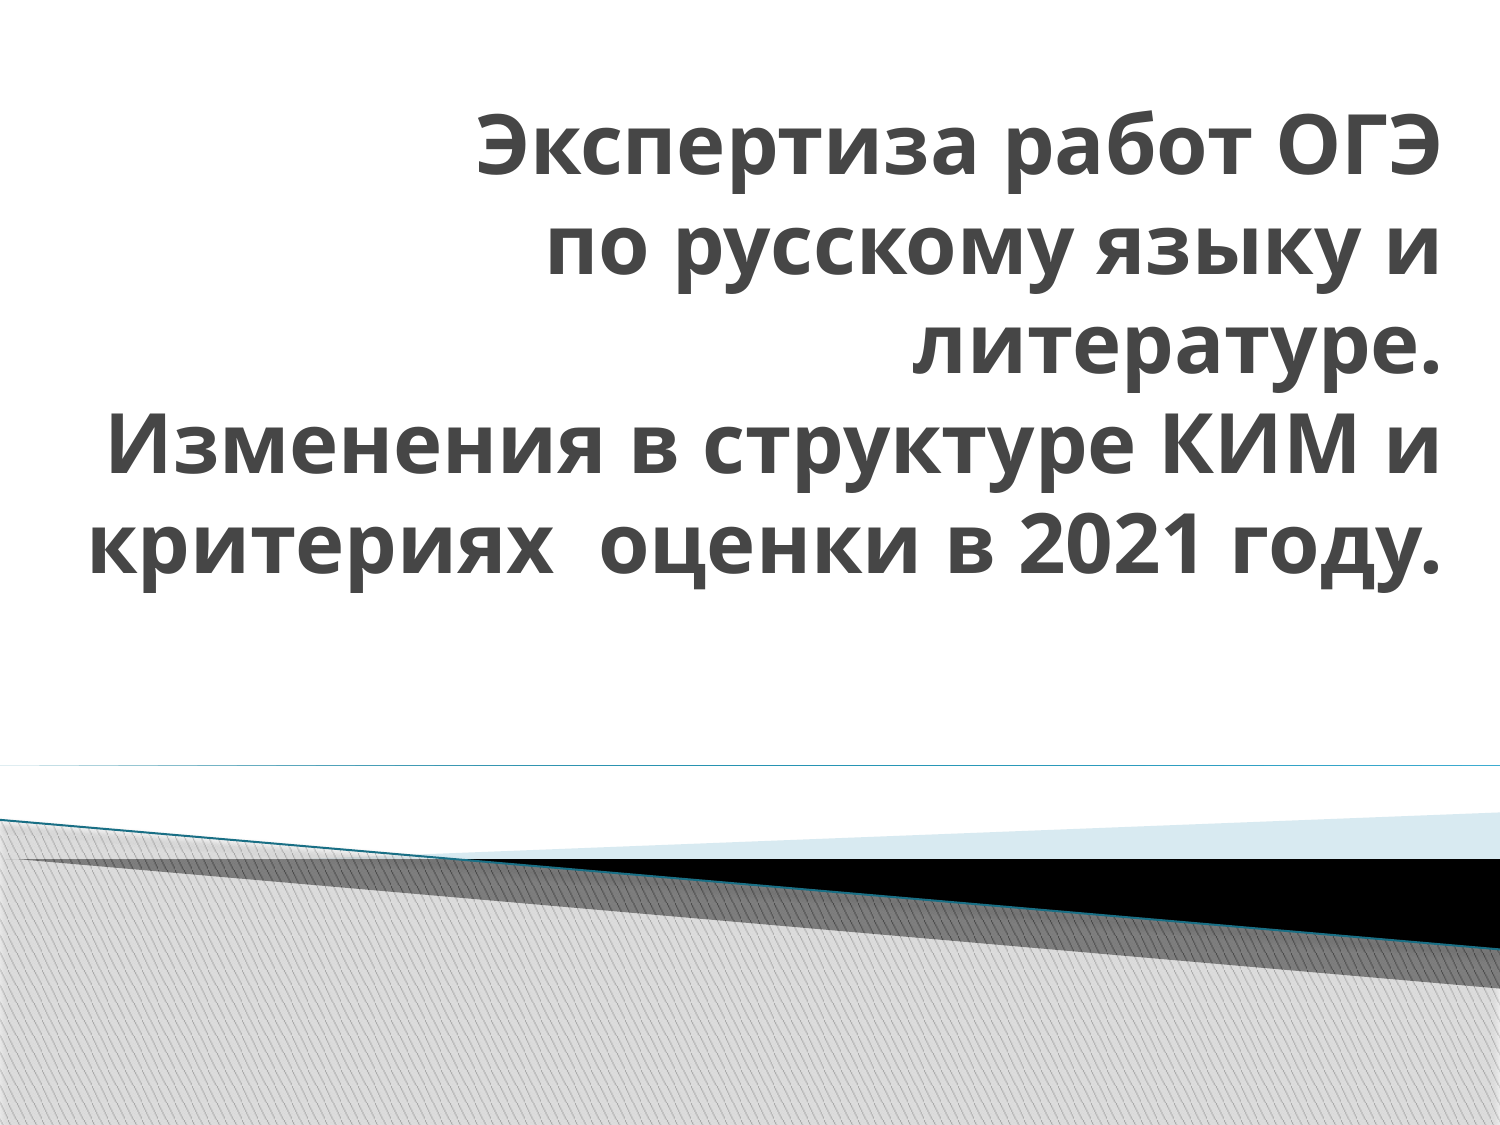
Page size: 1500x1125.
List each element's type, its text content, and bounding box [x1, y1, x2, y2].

picture [5, 859, 1500, 989]
title Экспертиза работ ОГЭ по русскому языку и литературе. Изменения в структуре КИМ и критериях оценки в 2021 году. [41, 0, 1459, 598]
